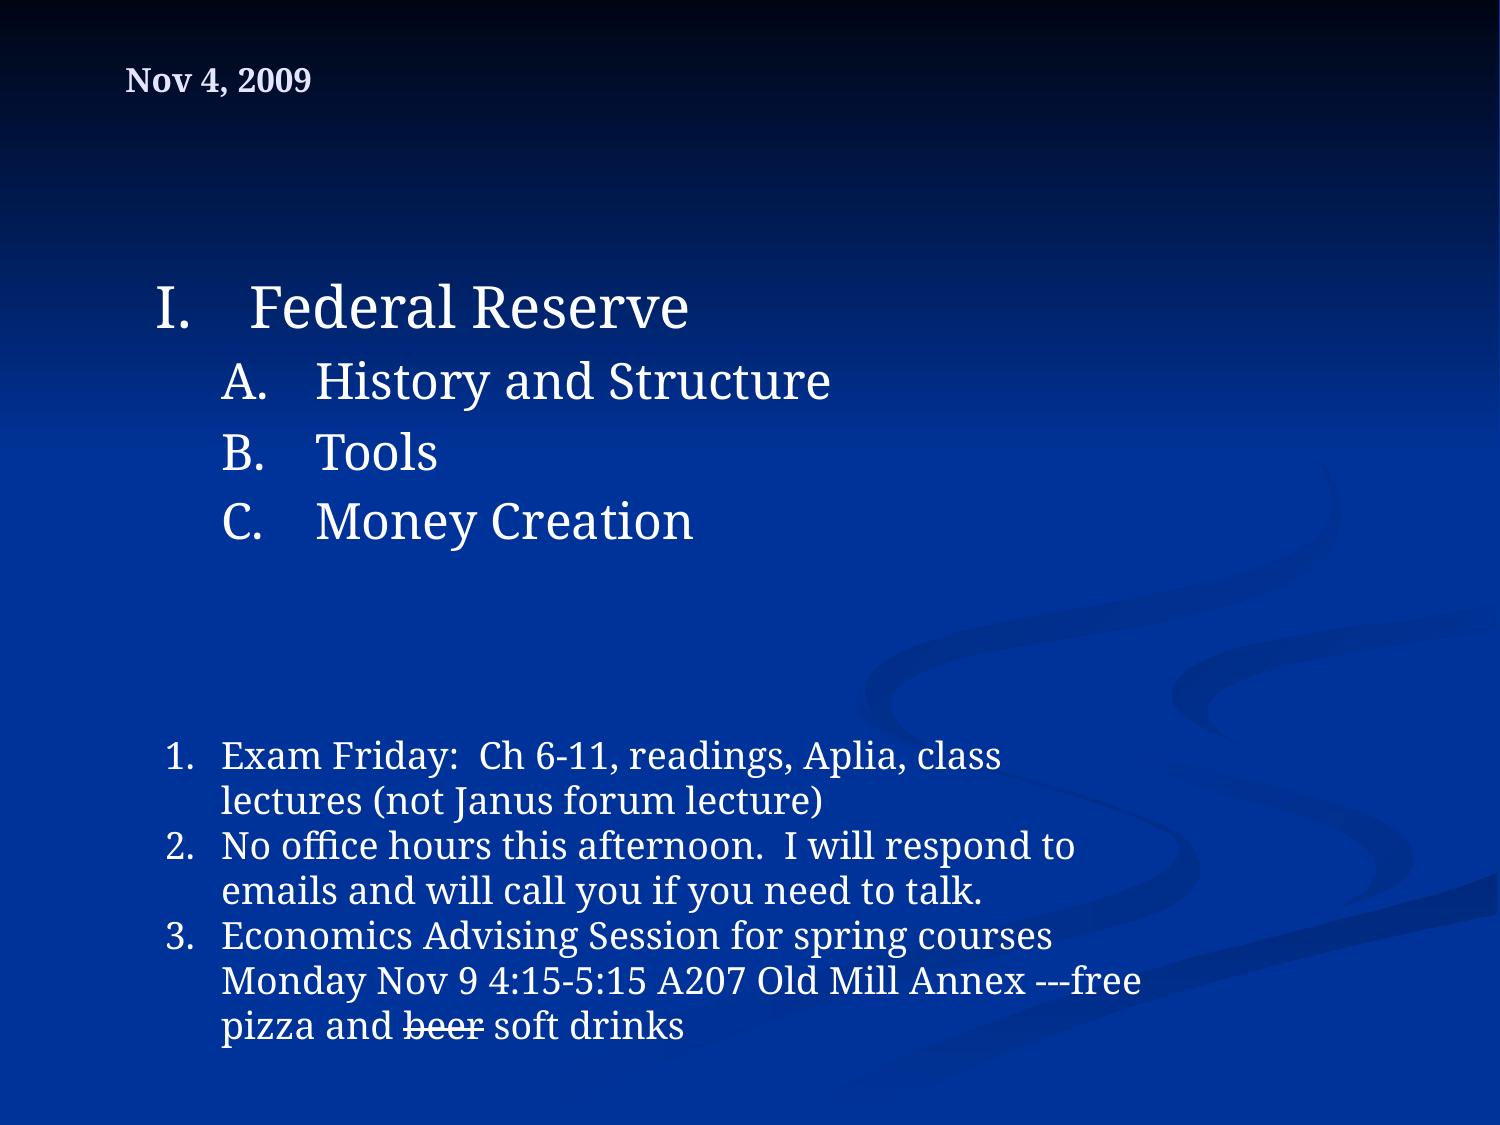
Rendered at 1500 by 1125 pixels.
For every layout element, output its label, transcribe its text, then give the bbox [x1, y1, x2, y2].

list Federal Reserve History and Structure Tools Money Creation [74, 262, 1426, 1006]
text_box Exam Friday: Ch 6-11, readings, Aplia, class lectures (not Janus forum lecture) No office hours this afternoon. I will respond to emails and will call you if you need to talk. Economics Advising Session for spring courses Monday Nov 9 4:15-5:15 A207 Old Mill Annex ---free pizza and beer soft drinks [150, 724, 1163, 1055]
title Nov 4, 2009 [74, 44, 363, 113]
